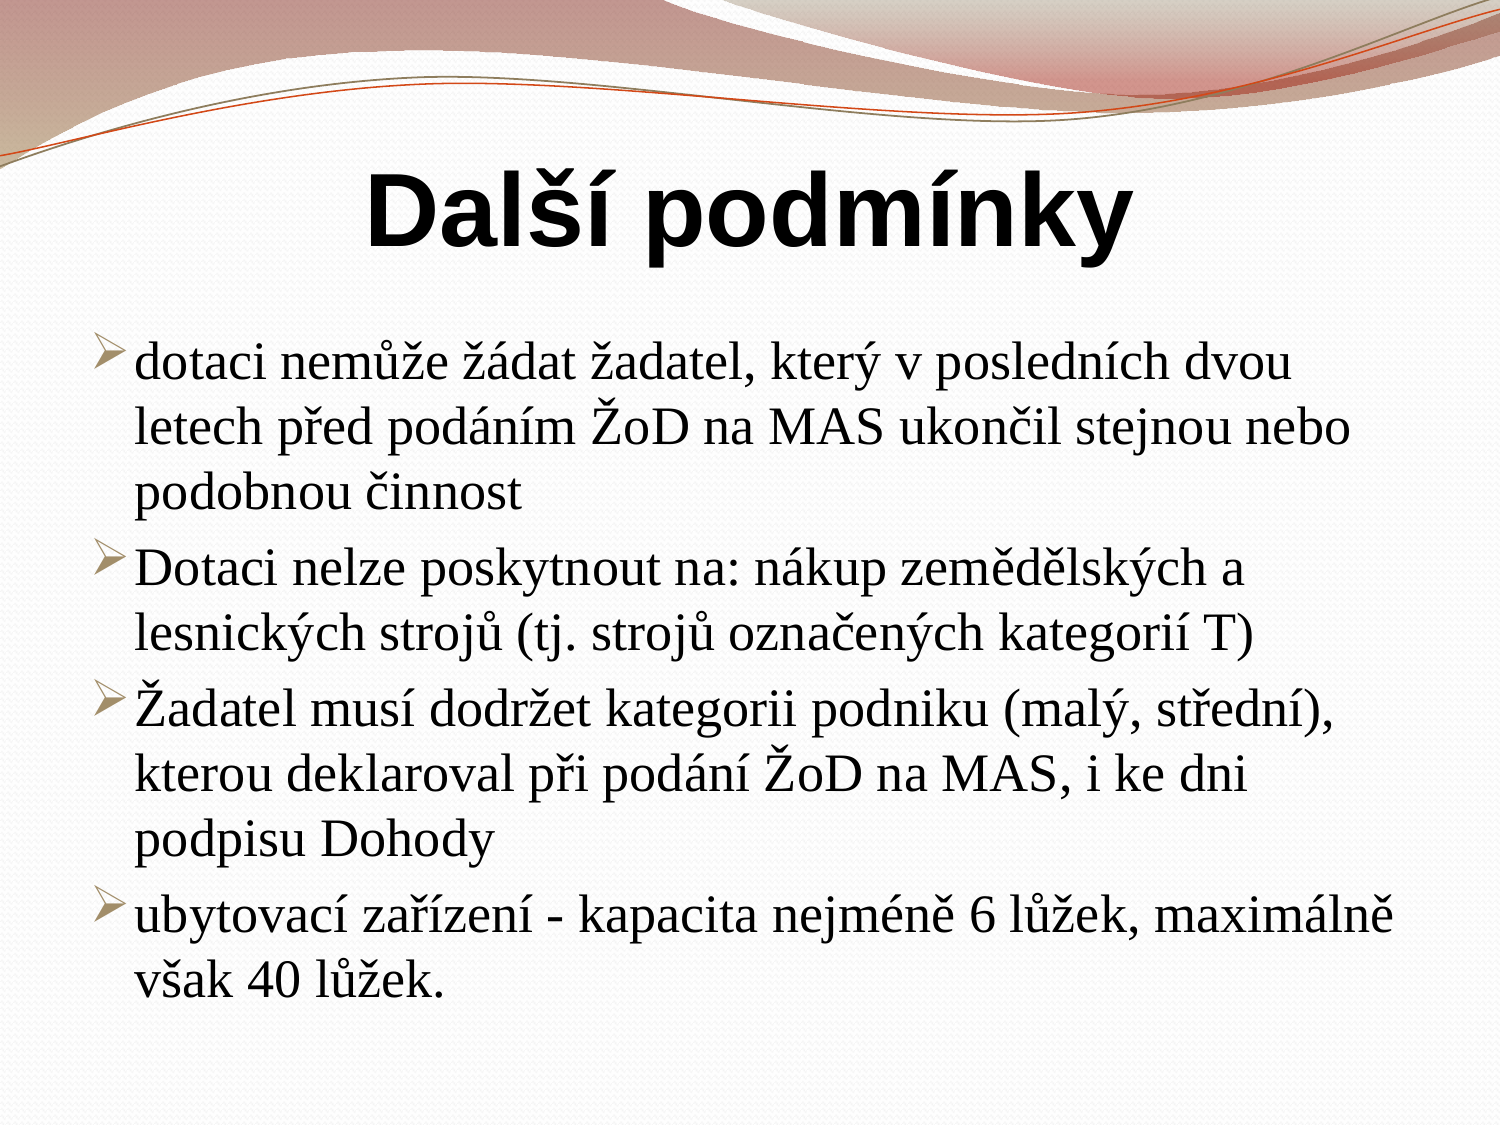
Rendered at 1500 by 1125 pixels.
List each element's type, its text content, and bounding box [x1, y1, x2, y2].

list dotaci nemůže žádat žadatel, který v posledních dvou letech před podáním ŽoD na MAS ukončil stejnou nebo podobnou činnost Dotaci nelze poskytnout na: nákup zemědělských a lesnických strojů (tj. strojů označených kategorií T) Žadatel musí dodržet kategorii podniku (malý, střední), kterou deklaroval při podání ŽoD na MAS, i ke dni podpisu Dohody ubytovací zařízení - kapacita nejméně 6 lůžek, maximálně však 40 lůžek. [75, 317, 1425, 1038]
title Další podmínky [75, 115, 1425, 268]
